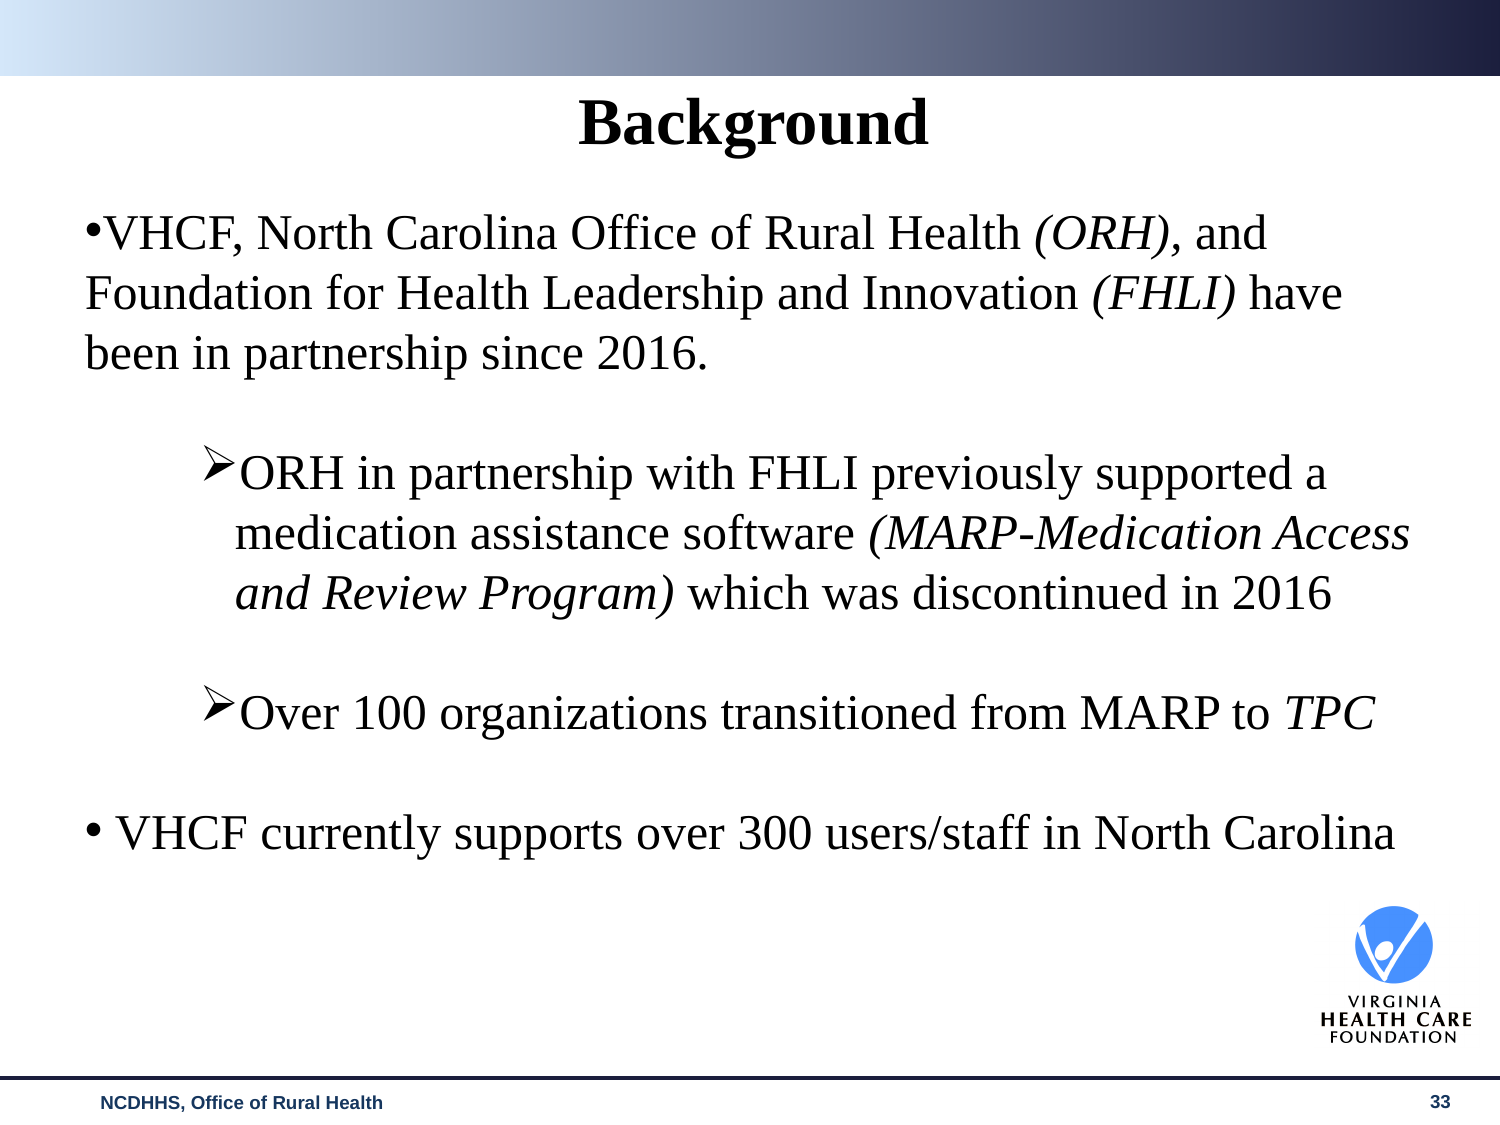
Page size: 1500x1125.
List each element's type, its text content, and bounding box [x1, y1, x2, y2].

title Background [110, 79, 1398, 170]
text_box VHCF, North Carolina Office of Rural Health (ORH), and Foundation for Health Leadership and Innovation (FHLI) have been in partnership since 2016. ORH in partnership with FHLI previously supported a medication assistance software (MARP-Medication Access and Review Program) which was discontinued in 2016 Over 100 organizations transitioned from MARP to TPC VHCF currently supports over 300 users/staff in North Carolina [70, 192, 1441, 867]
picture [1314, 901, 1480, 1049]
